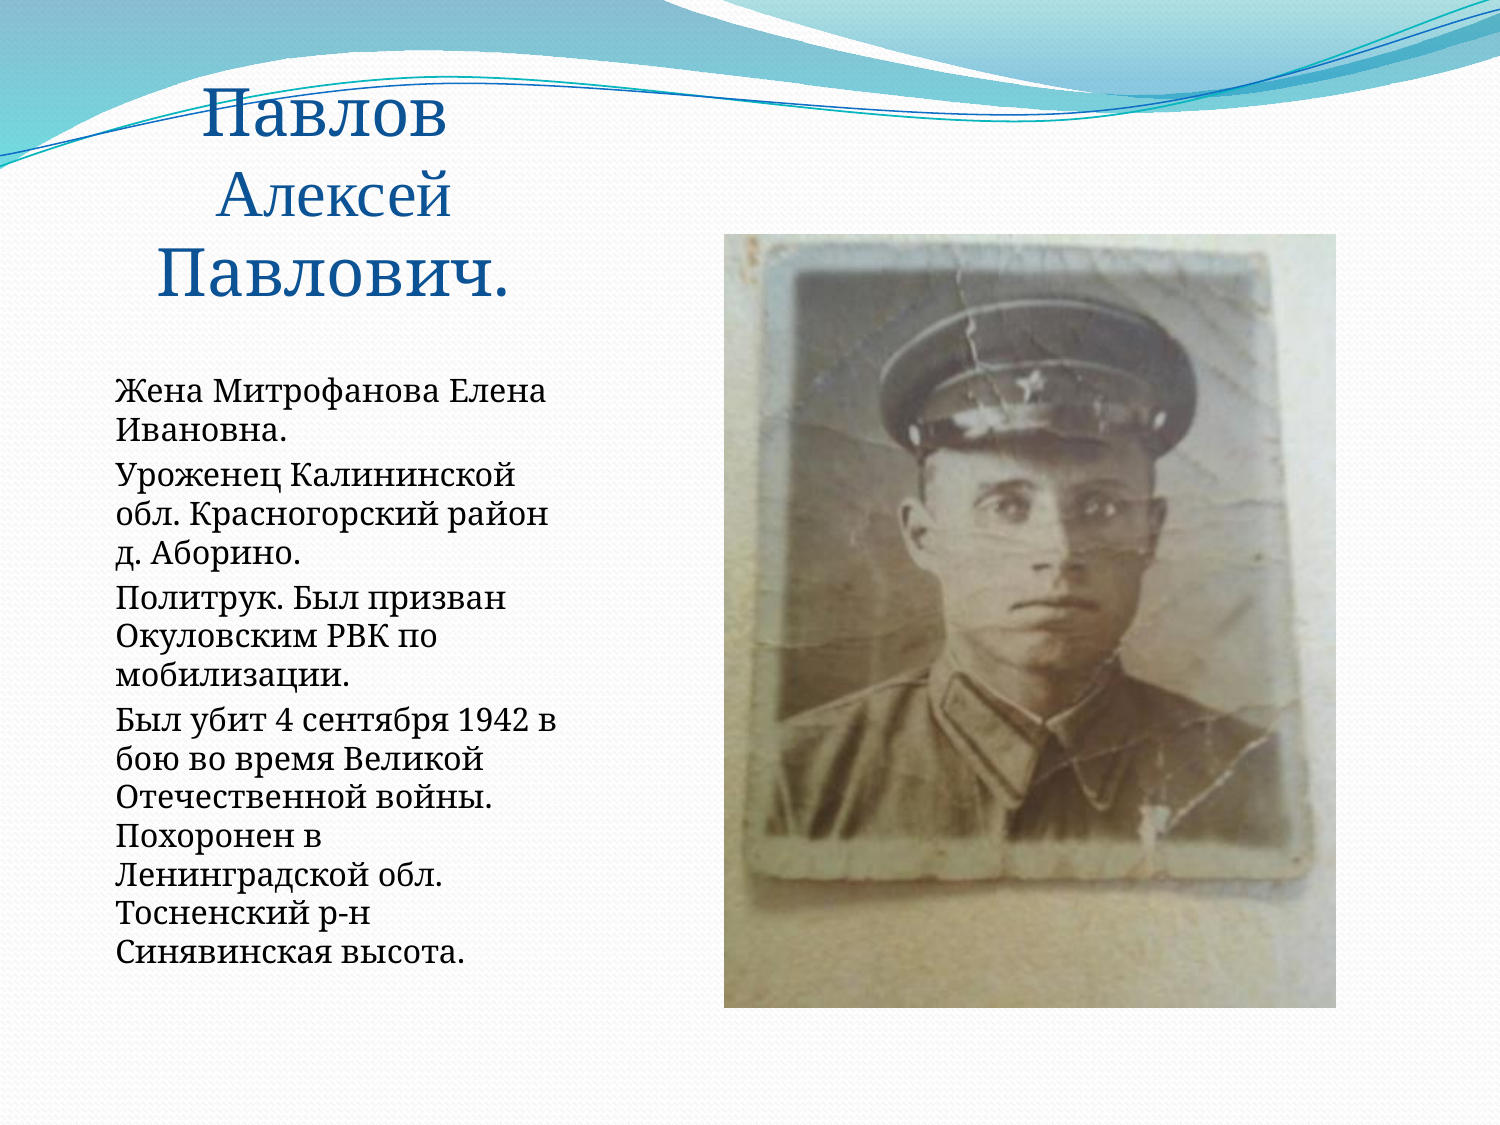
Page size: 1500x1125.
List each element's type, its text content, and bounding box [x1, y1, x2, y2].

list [724, 234, 1337, 1009]
title Павлов Алексей Павлович. [105, 82, 563, 375]
list Жена Митрофанова Елена Ивановна. Уроженец Калининской обл. Красногорский район д. Аборино. Политрук. Был призван Окуловским РВК по мобилизации. Был убит 4 сентября 1942 в бою во время Великой Отечественной войны. Похоронен в Ленинградской обл. Тосненский р-н Синявинская высота. [112, 363, 563, 1025]
